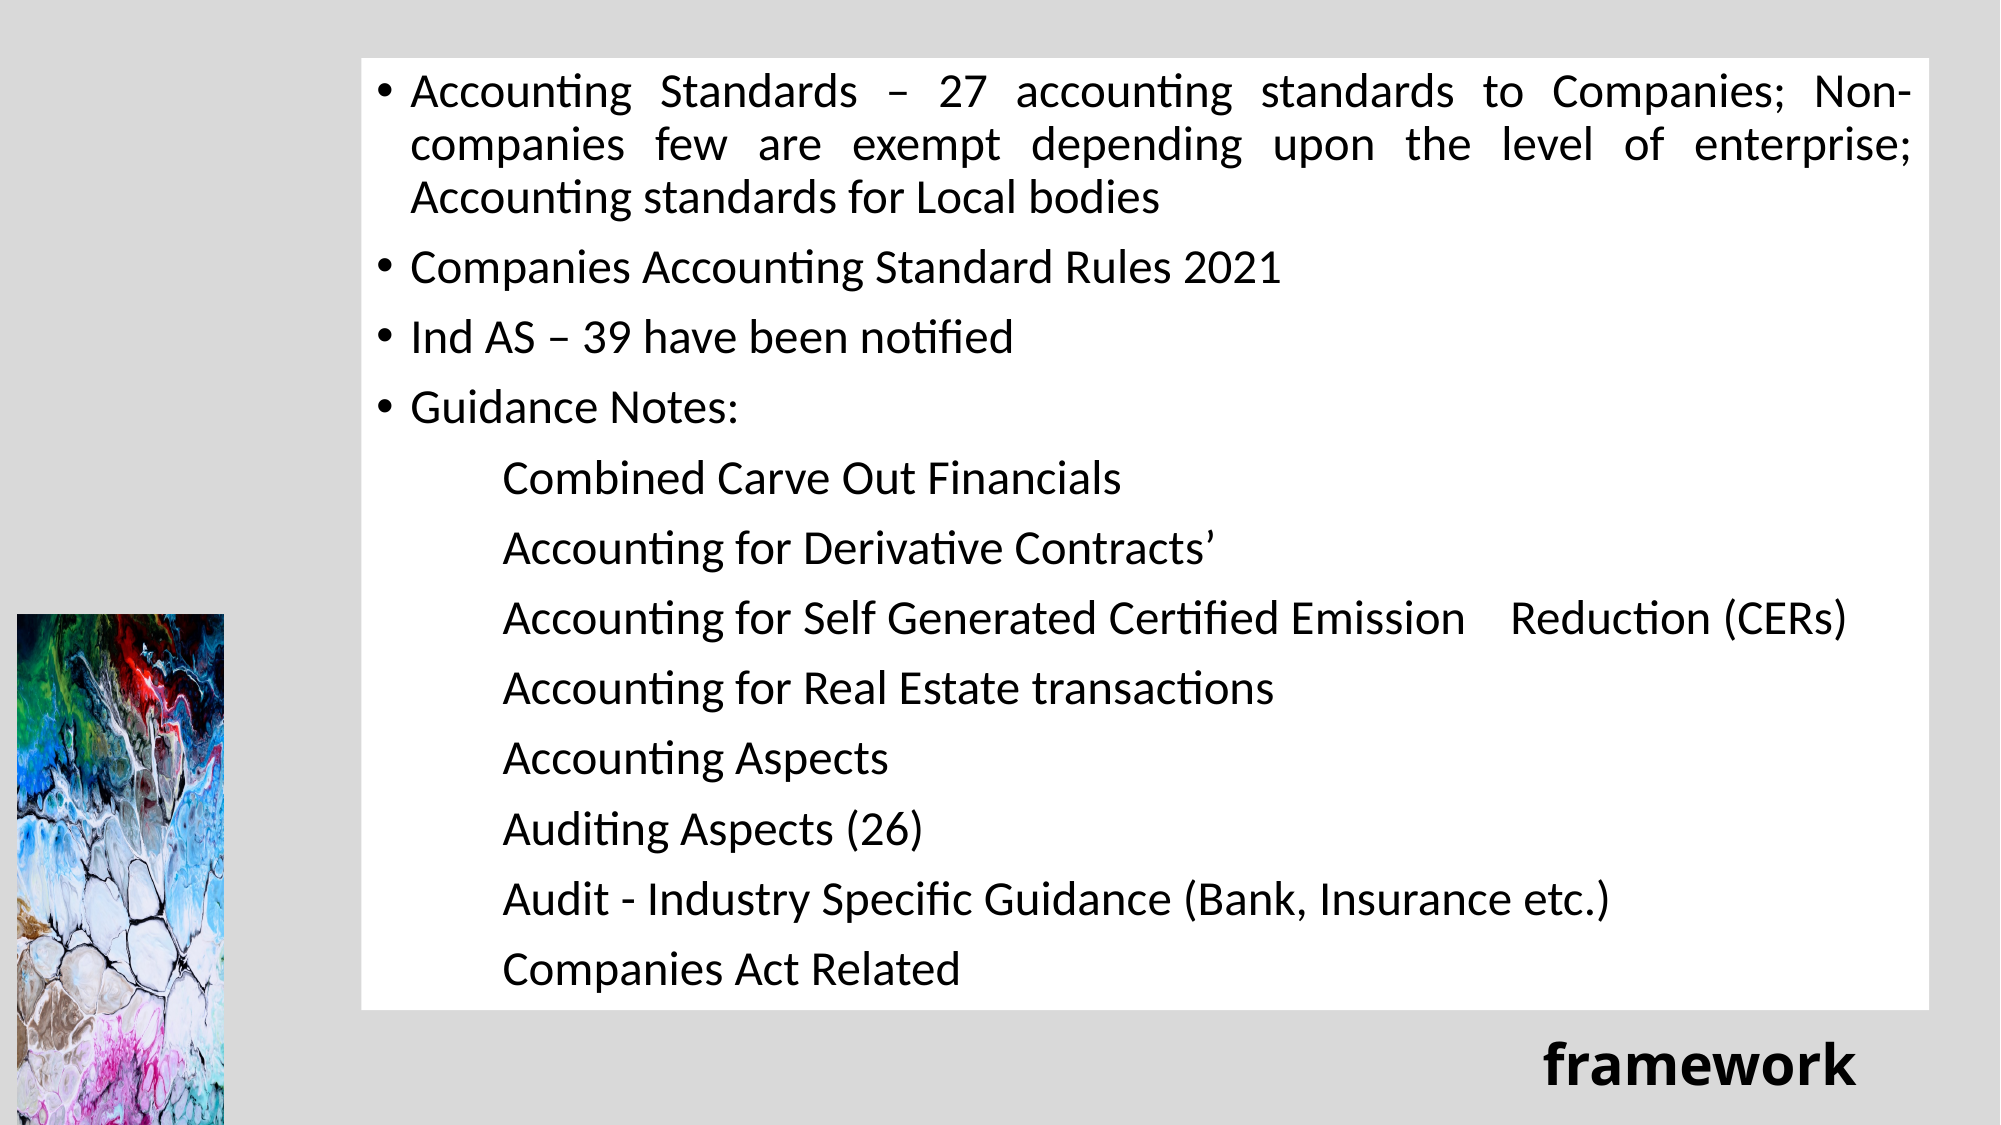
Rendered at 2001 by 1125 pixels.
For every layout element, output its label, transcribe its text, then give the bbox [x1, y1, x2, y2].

list Accounting Standards – 27 accounting standards to Companies; Non-companies few are exempt depending upon the level of enterprise; Accounting standards for Local bodies Companies Accounting Standard Rules 2021 Ind AS – 39 have been notified Guidance Notes: Combined Carve Out Financials Accounting for Derivative Contracts’ Accounting for Self Generated Certified Emission Reduction (CERs) Accounting for Real Estate transactions Accounting Aspects Auditing Aspects (26) Audit - Industry Specific Guidance (Bank, Insurance etc.) Companies Act Related [361, 58, 1930, 1011]
picture [16, 614, 224, 1125]
title framework [1527, 1028, 1956, 1106]
